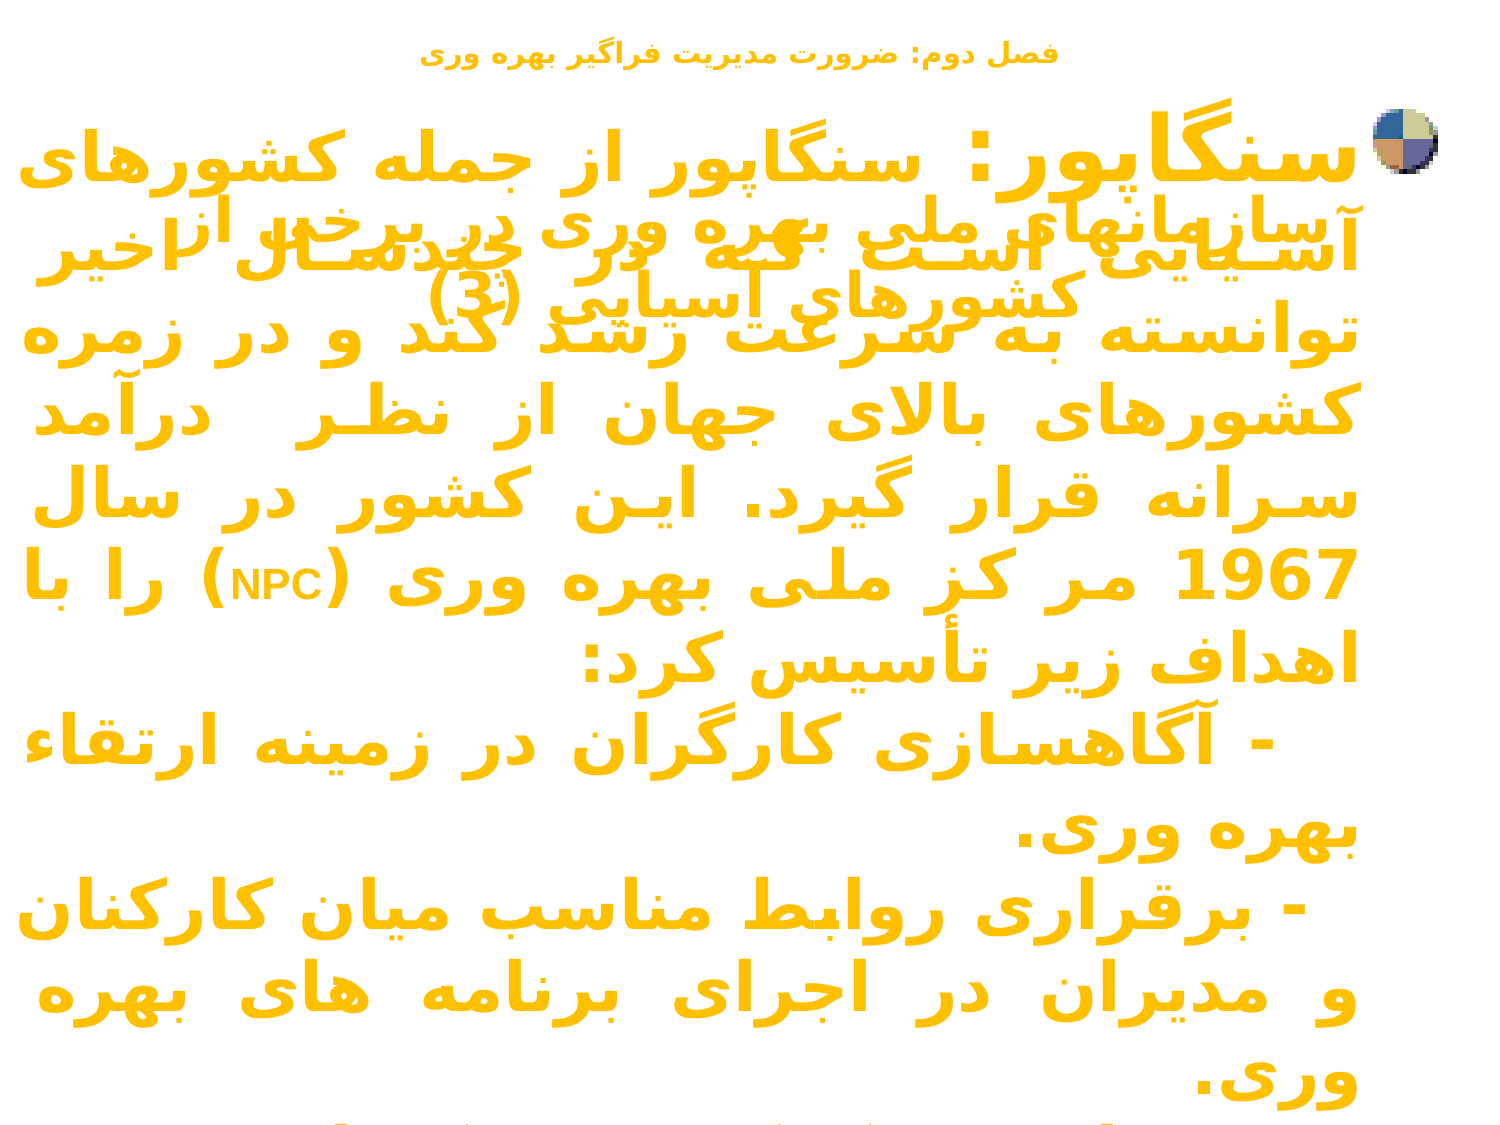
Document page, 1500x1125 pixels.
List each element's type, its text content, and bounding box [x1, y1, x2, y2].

text_box فصل دوم: ضرورت مديريت فراگير بهره وری [390, 26, 1100, 73]
picture [1373, 109, 1438, 172]
text_box سنگاپور: سنگاپور از جمله کشورهای آسیایی است که در چندسال اخیر توانسته به سرعت رشد کند و در زمره کشورهای بالای جهان از نظر درآمد سرانه قرار گیرد. این کشور در سال 1967 مر کز ملی بهره وری (NPC) را با اهداف زیر تأسیس کرد: - آگاهسازی کارگران در زمینه ارتقاء بهره وری. - برقراری روابط مناسب میان کارکنان و مدیران در اجرای برنامه های بهره وری. - مشاوره و کمک به شرکتها در بهبود بهره وری. [0, 73, 1453, 1125]
text_box سازمانهای ملی بهره وری در برخی از کشورهای آسیایی (3) [41, 172, 1471, 338]
